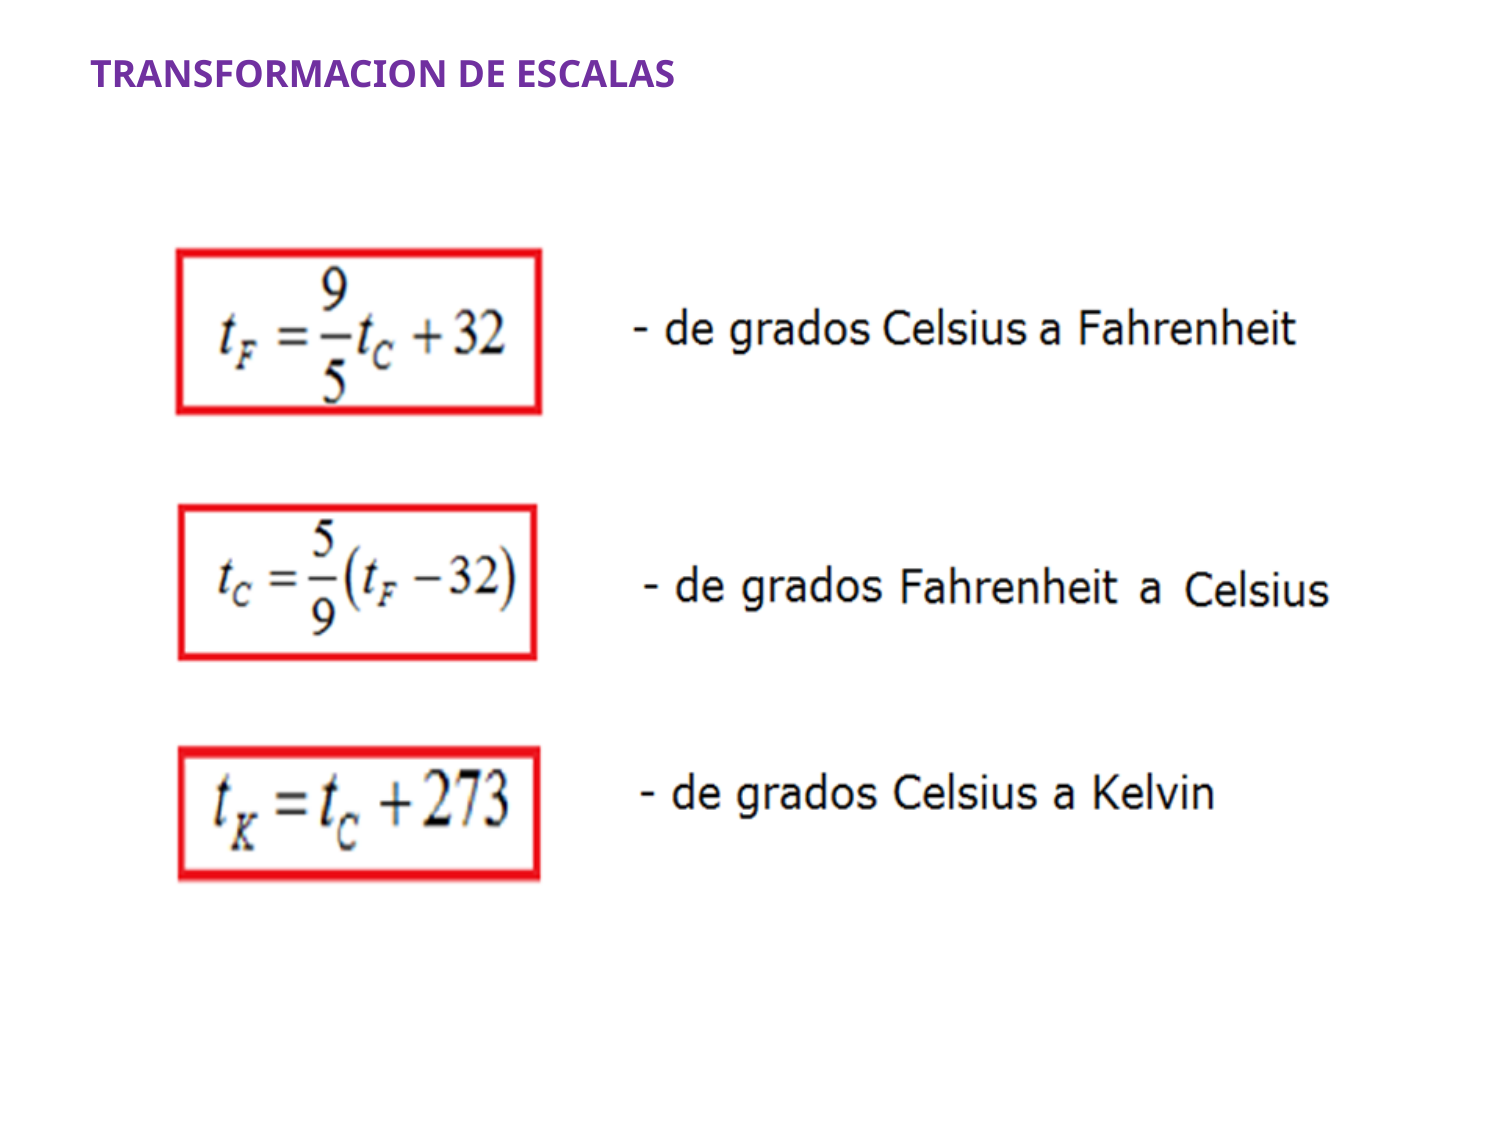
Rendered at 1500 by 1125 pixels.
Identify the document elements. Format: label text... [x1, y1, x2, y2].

picture [153, 232, 1347, 893]
list TRANSFORMACION DE ESCALAS [75, 42, 1425, 1005]
